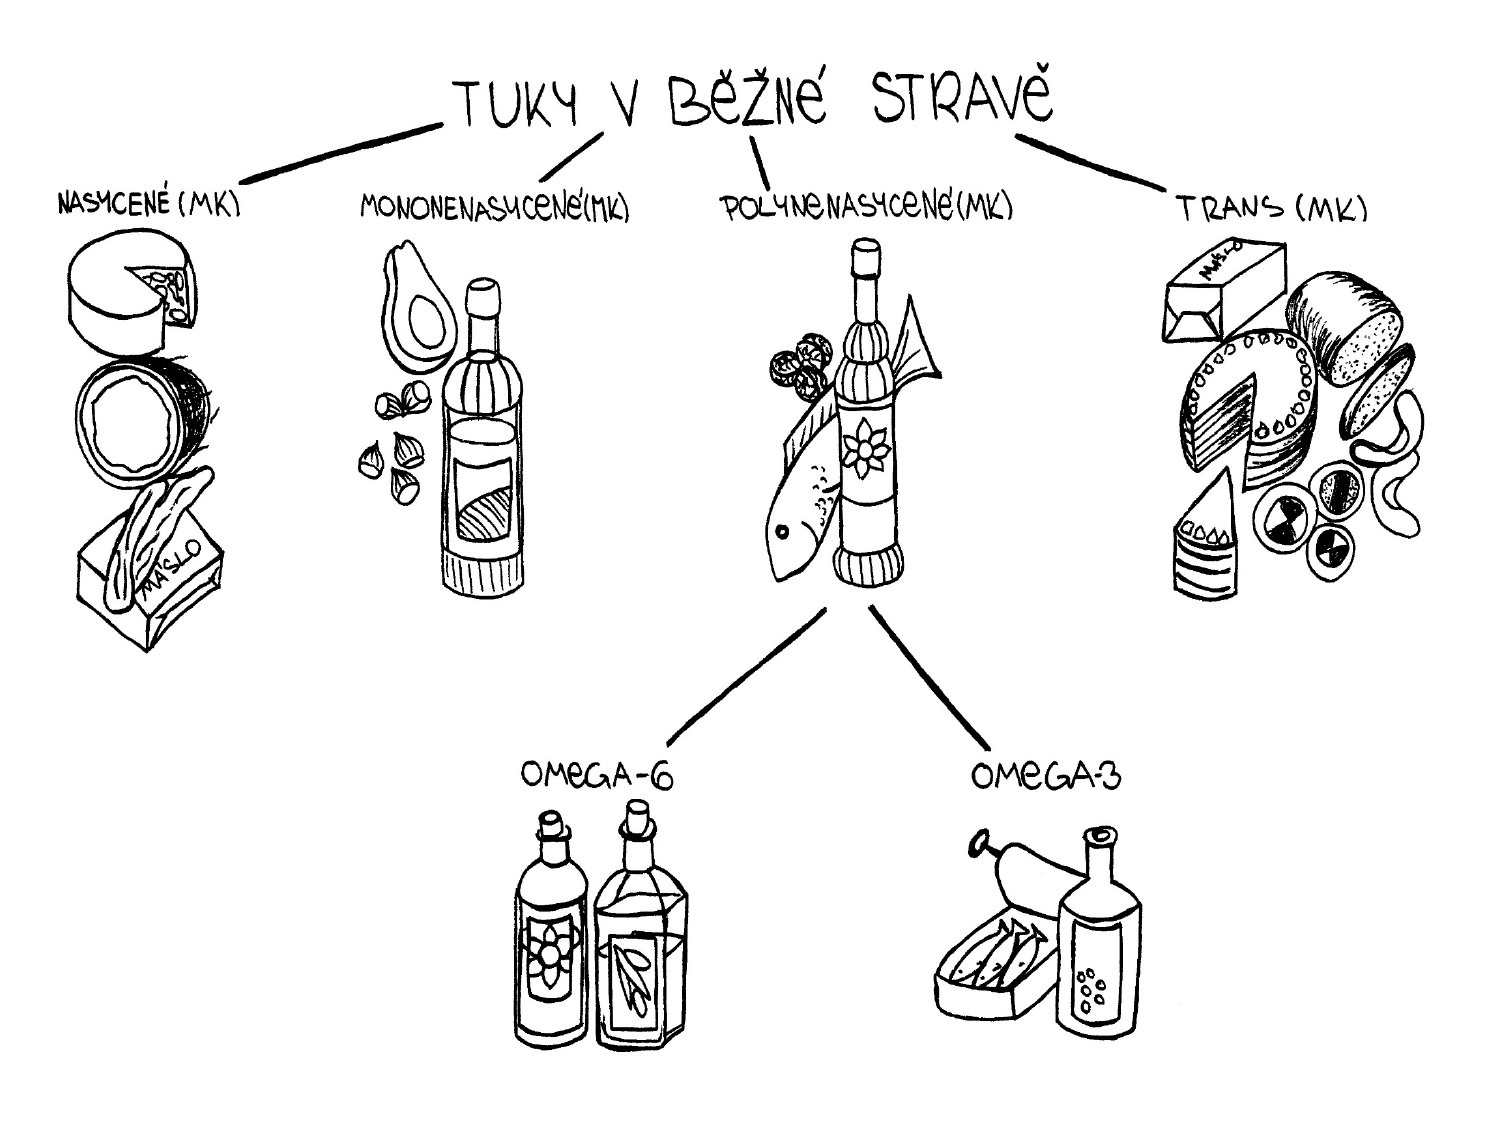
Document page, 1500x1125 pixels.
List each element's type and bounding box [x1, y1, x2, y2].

list [41, 30, 1459, 1083]
